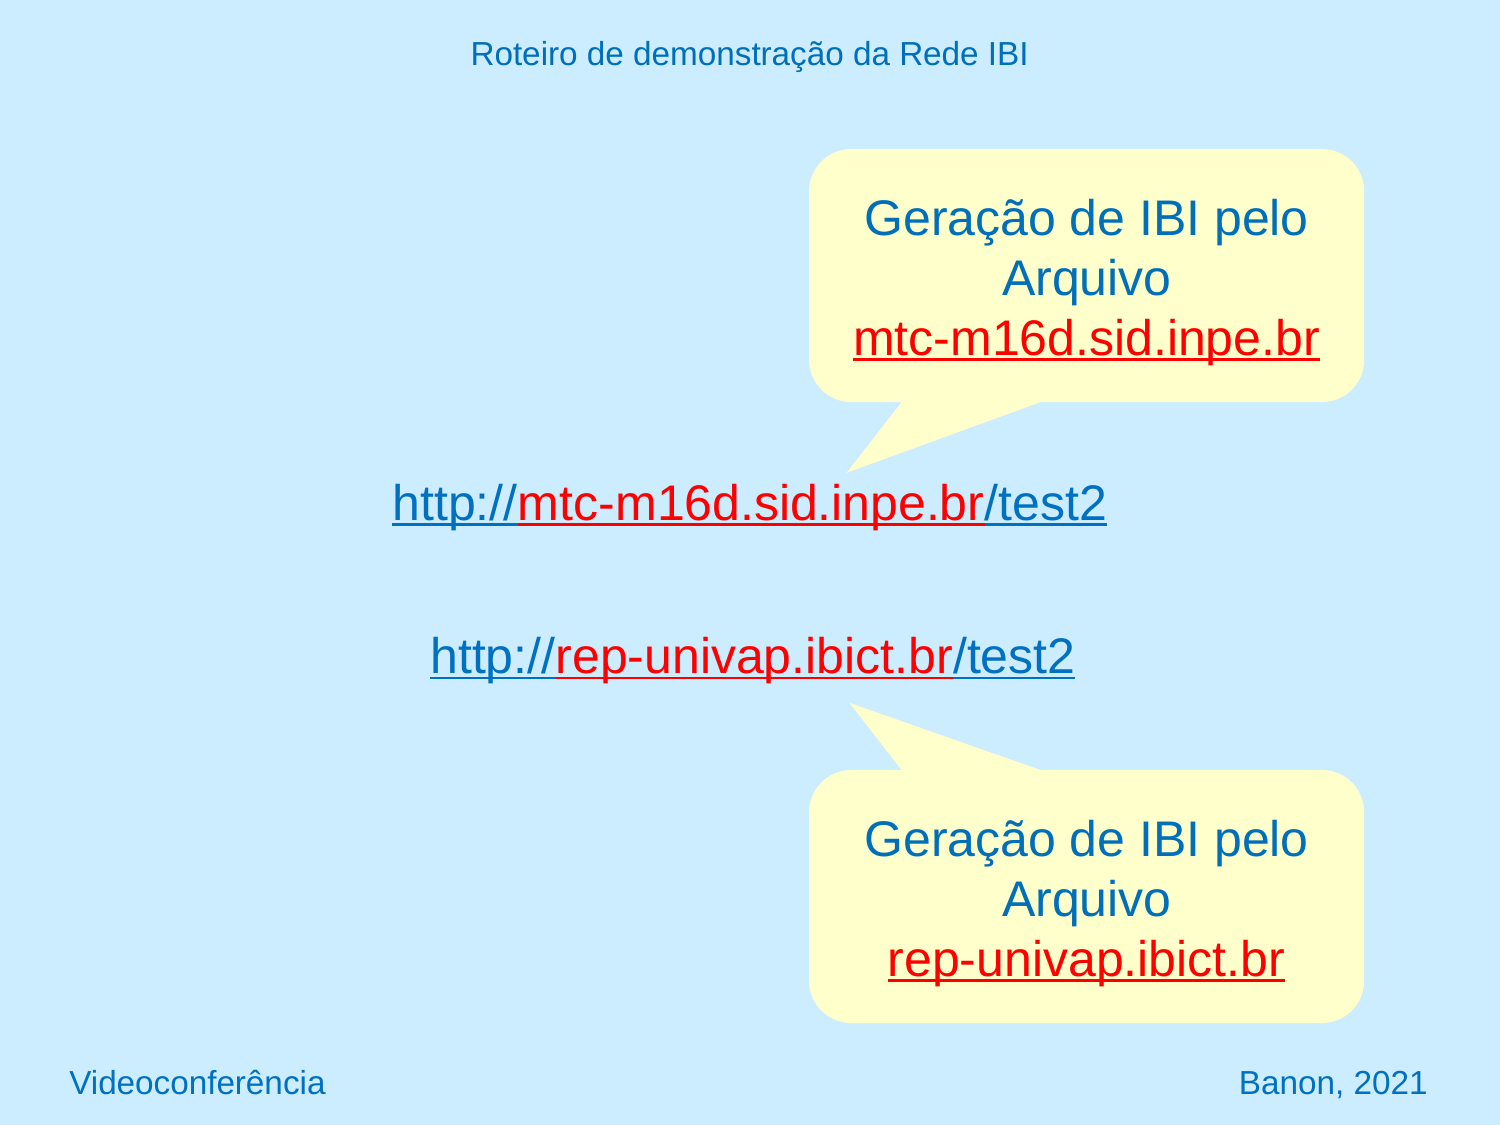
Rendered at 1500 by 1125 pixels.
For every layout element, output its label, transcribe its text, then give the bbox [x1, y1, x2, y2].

text_box Videoconferência Banon, 2021 [0, 1049, 1500, 1113]
text_box http://rep-univap.ibict.br/test2 [377, 616, 1128, 692]
text_box Geração de IBI pelo Arquivo mtc-m16d.sid.inpe.br [809, 148, 1365, 473]
text_box Roteiro de demonstração da Rede IBI [0, 24, 1500, 80]
text_box http://mtc-m16d.sid.inpe.br/test2 [374, 463, 1125, 538]
text_box Geração de IBI pelo Arquivo rep-univap.ibict.br [809, 702, 1365, 1024]
